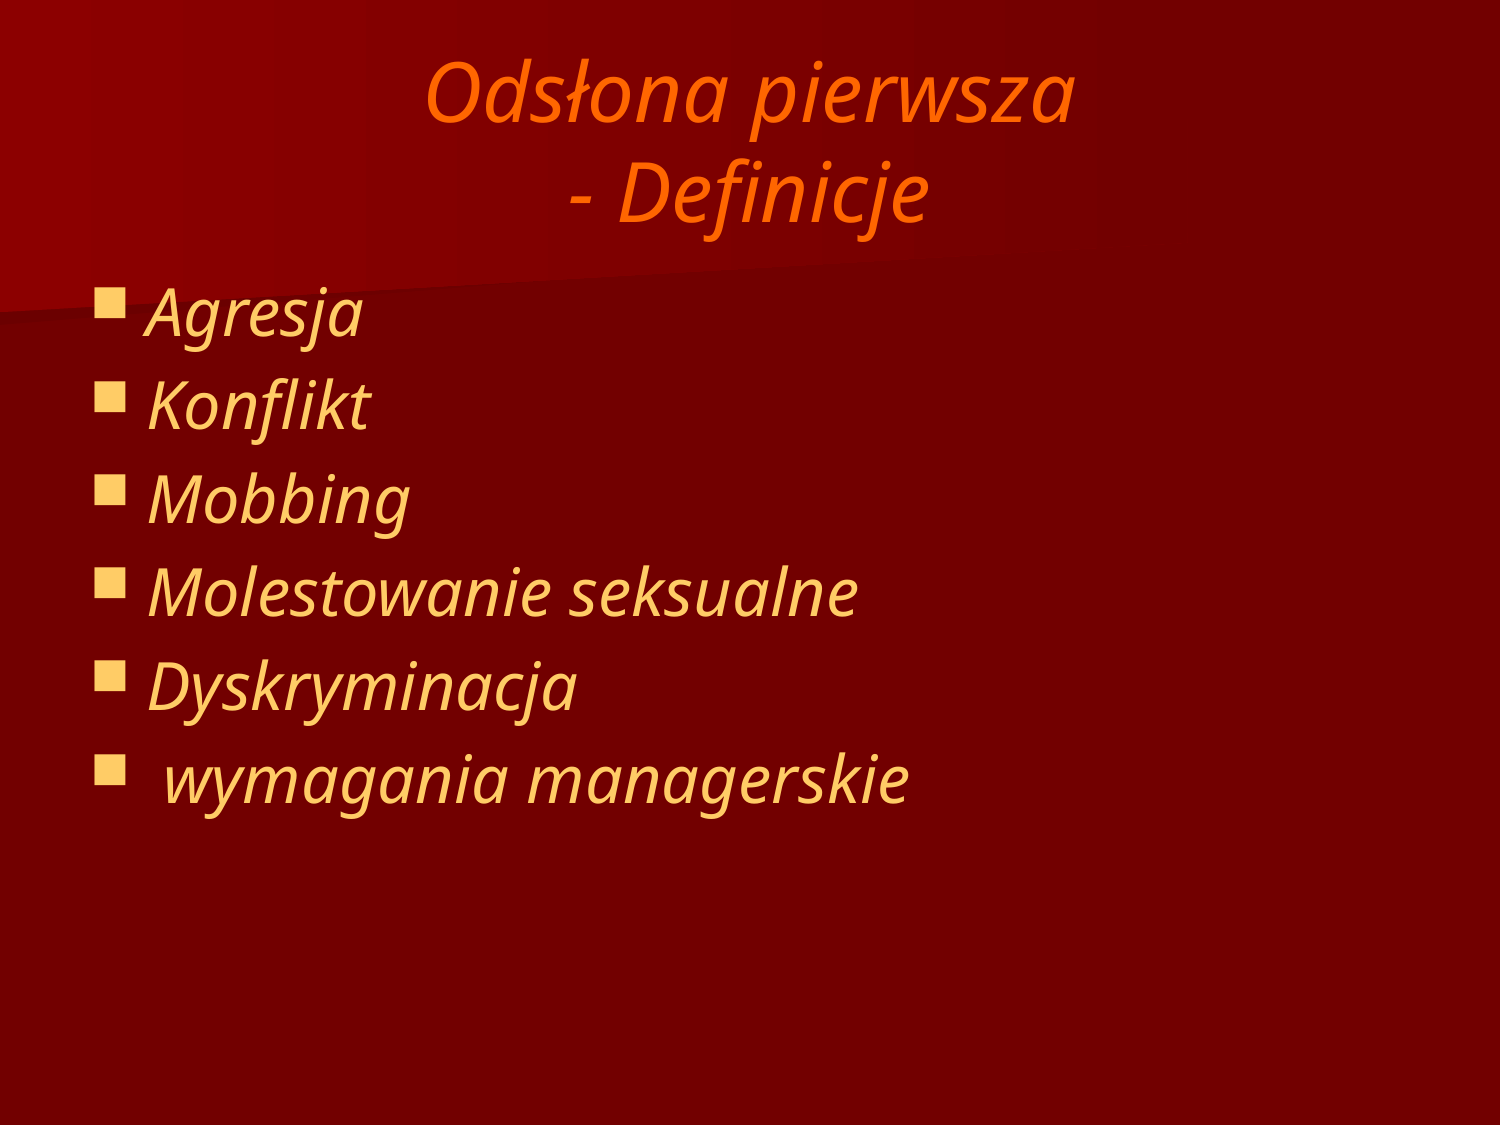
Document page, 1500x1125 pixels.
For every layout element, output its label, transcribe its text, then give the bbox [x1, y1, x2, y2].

list Agresja Konflikt Mobbing Molestowanie seksualne Dyskryminacja wymagania managerskie [74, 262, 1426, 1001]
title Odsłona pierwsza - Definicje [74, 44, 1426, 233]
